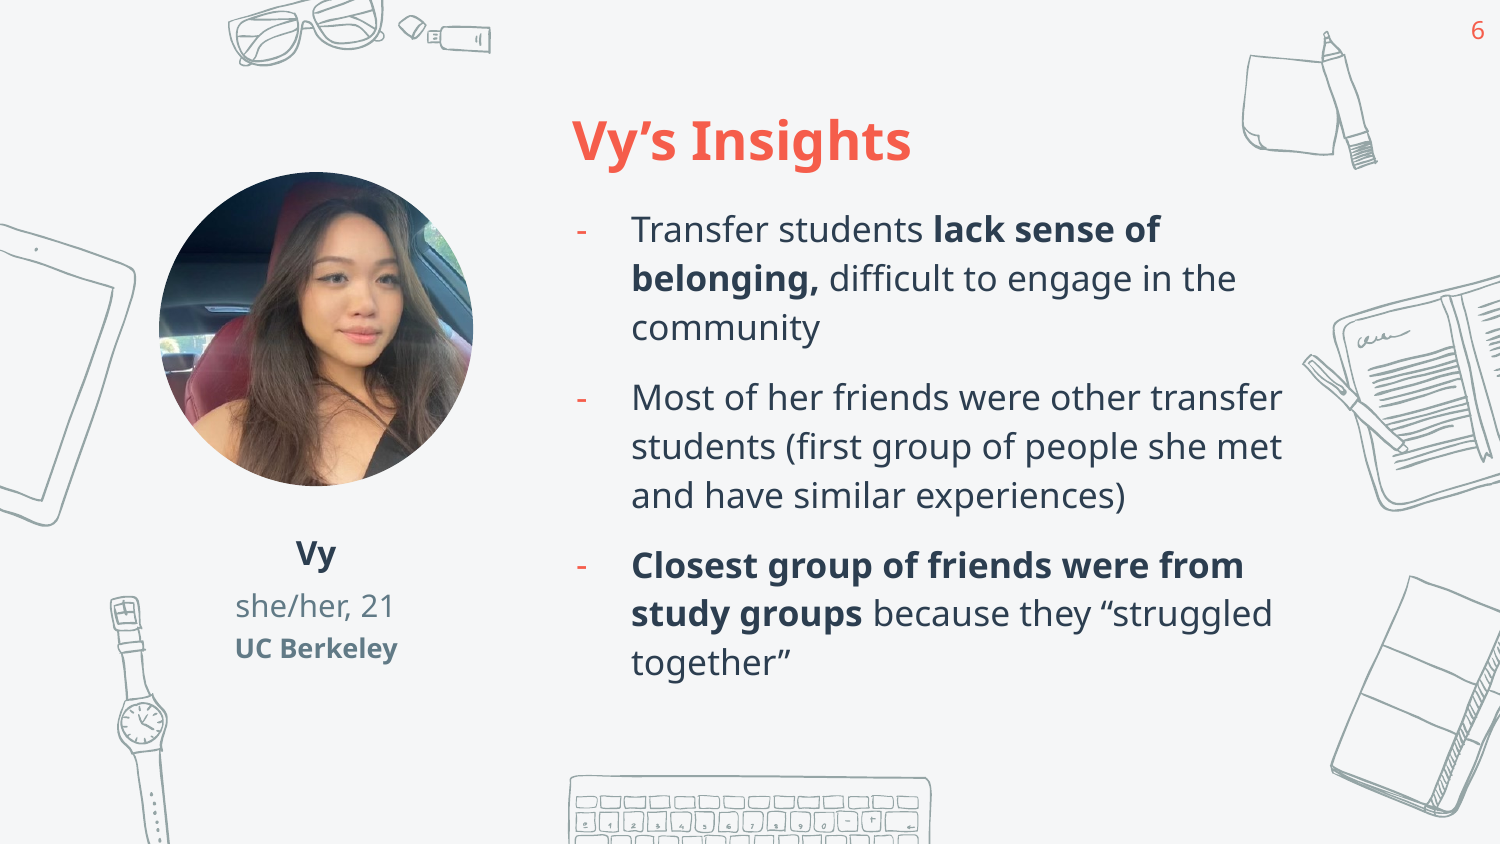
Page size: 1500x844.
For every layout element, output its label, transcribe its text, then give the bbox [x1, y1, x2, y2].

title Vy’s Insights [557, 99, 1367, 187]
slide_number ‹#› [1435, 0, 1500, 53]
text_box Vy she/her, 21 UC Berkeley [106, 526, 526, 647]
picture [158, 171, 474, 487]
list Transfer students lack sense of belonging, difficult to engage in the community Most of her friends were other transfer students (first group of people she met and have similar experiences) Closest group of friends were from study groups because they “struggled together” [541, 186, 1351, 760]
